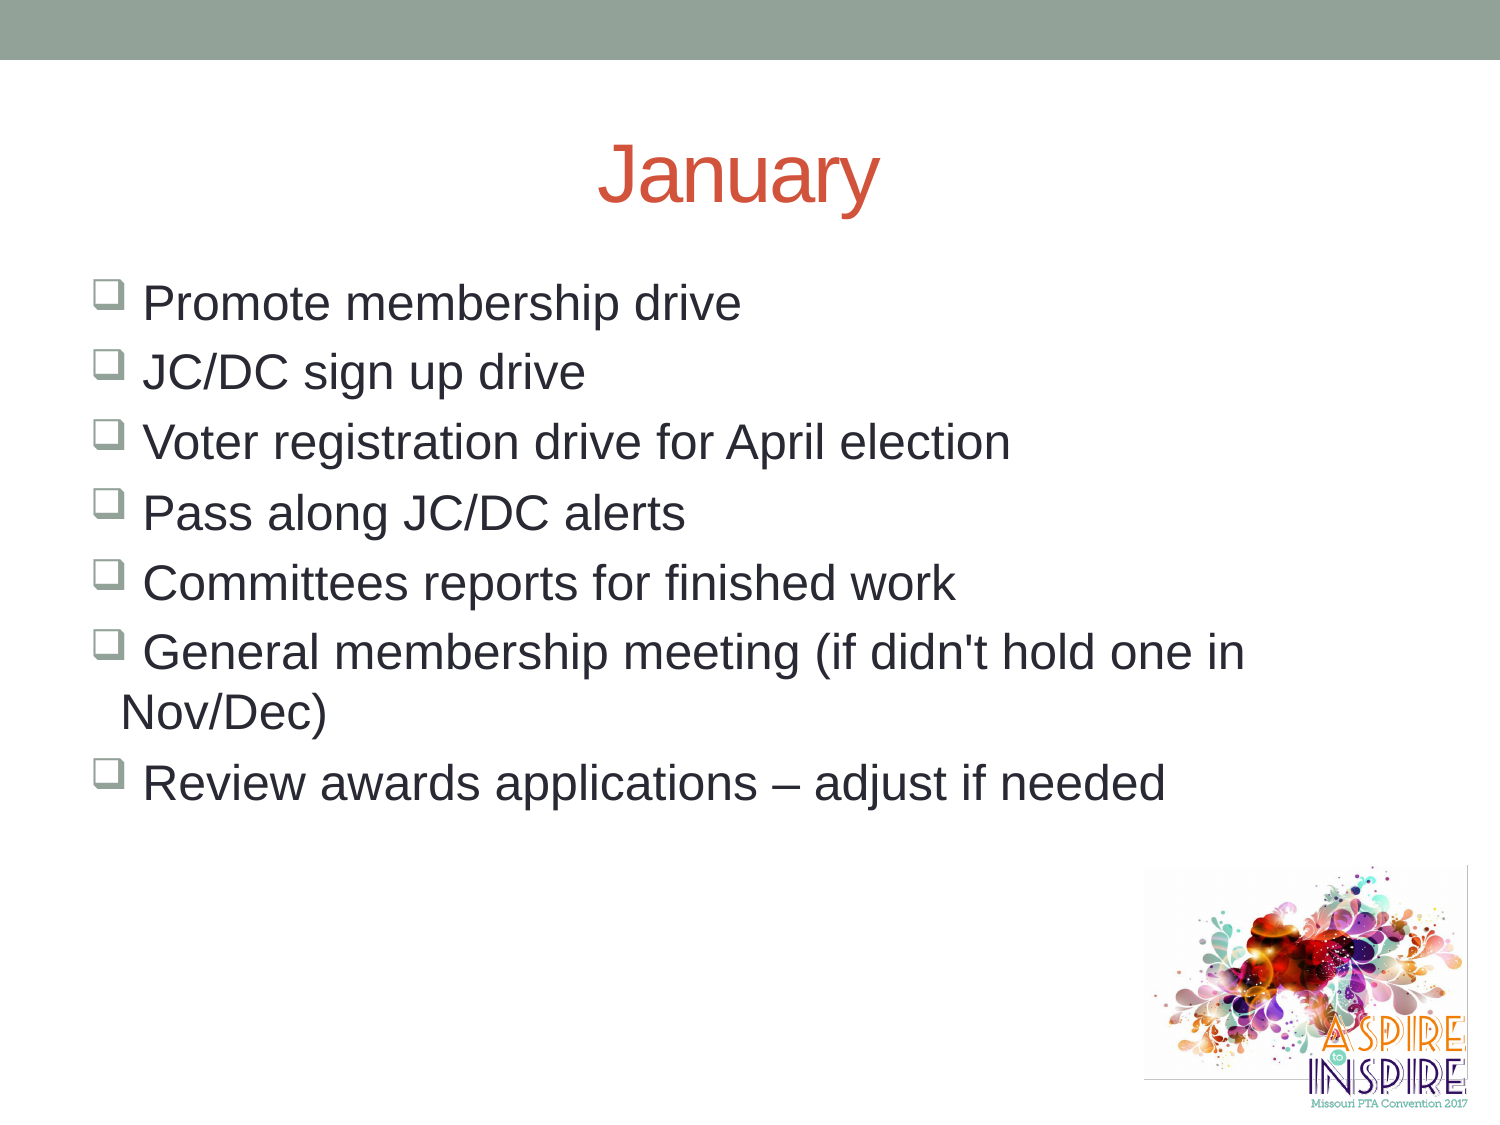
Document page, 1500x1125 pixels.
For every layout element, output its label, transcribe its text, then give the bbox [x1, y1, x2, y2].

list Promote membership drive JC/DC sign up drive Voter registration drive for April election Pass along JC/DC alerts Committees reports for finished work General membership meeting (if didn't hold one in Nov/Dec) Review awards applications – adjust if needed [75, 262, 1425, 1063]
picture [1121, 864, 1488, 1112]
title January [75, 87, 1425, 250]
